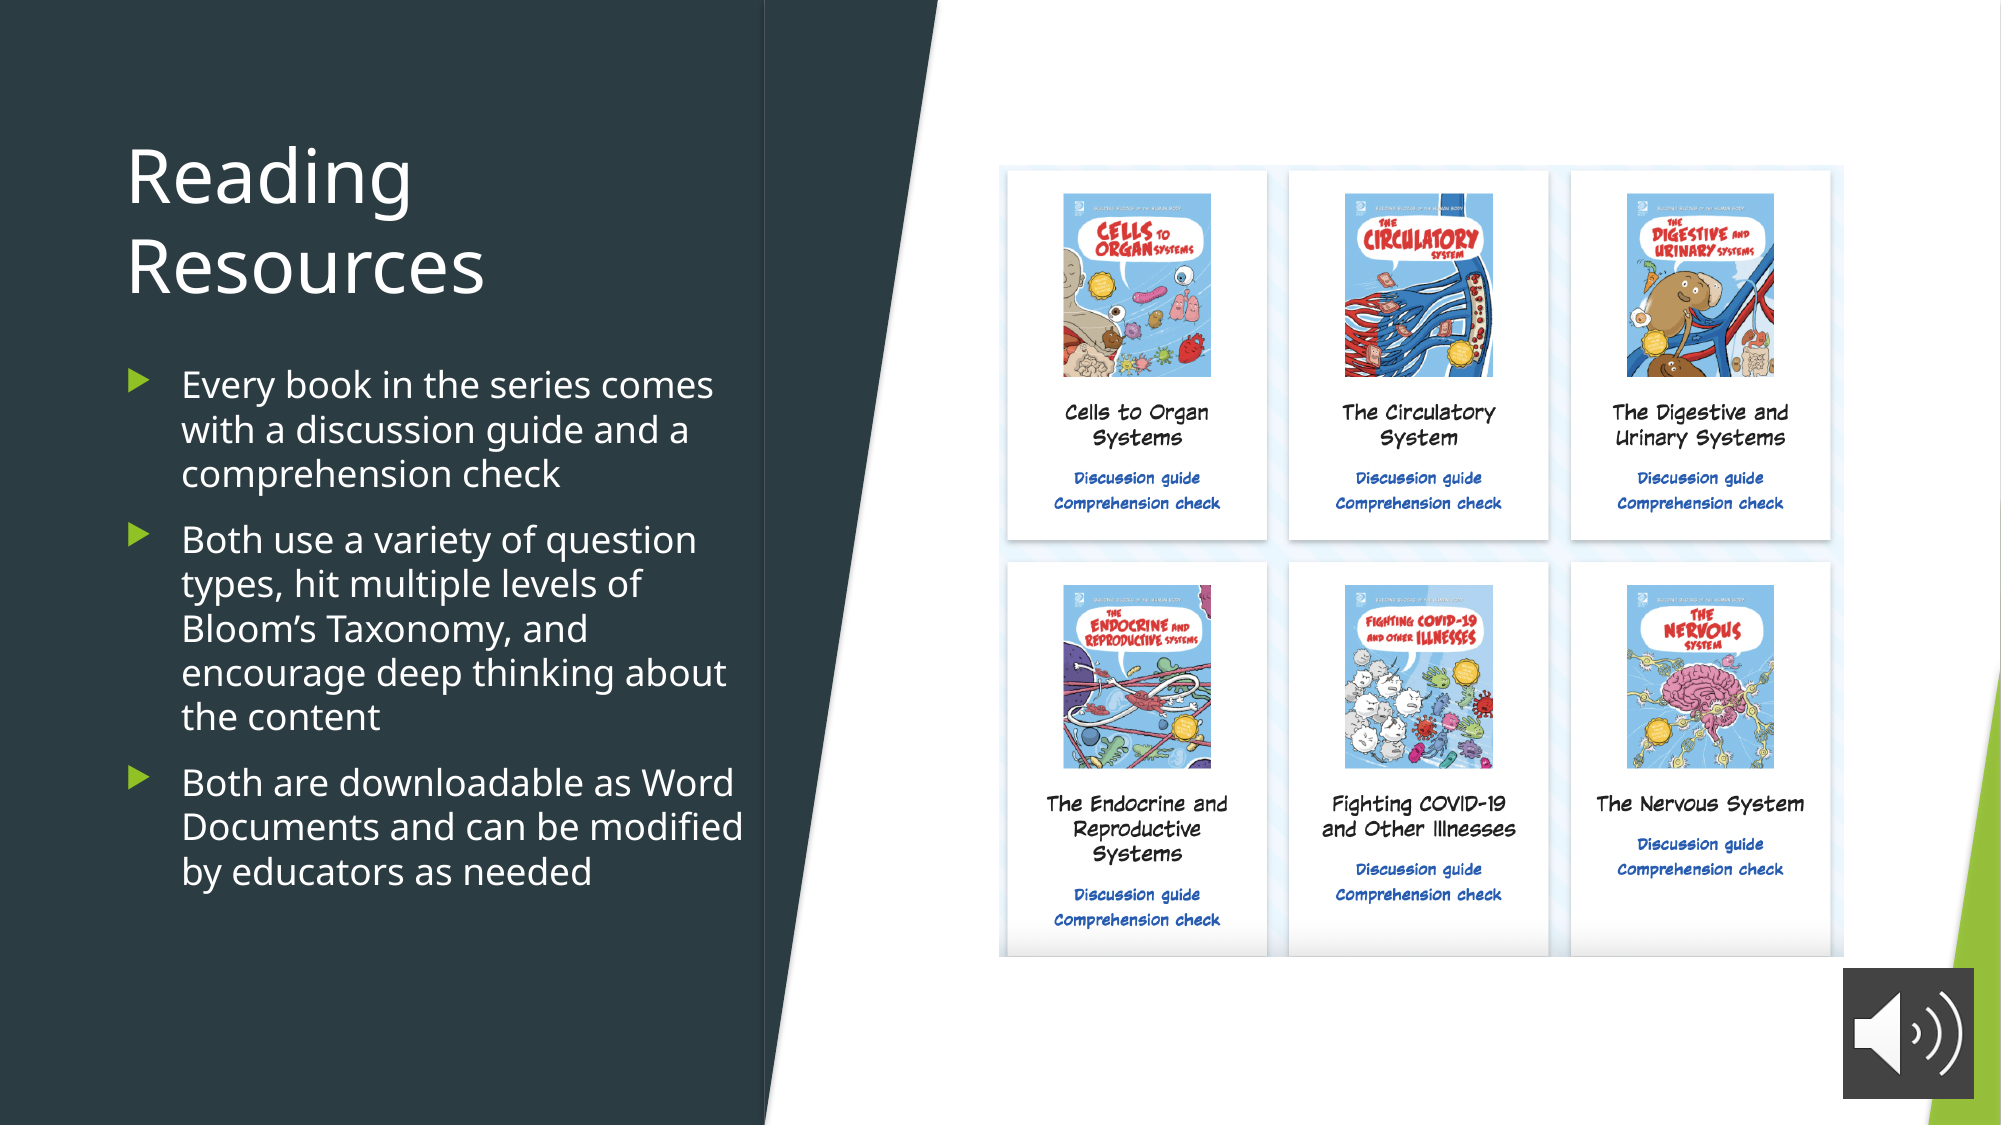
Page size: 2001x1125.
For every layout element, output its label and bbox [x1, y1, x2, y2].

text_box [0, 0, 2000, 1125]
picture [1841, 966, 1976, 1101]
list [999, 165, 1845, 958]
